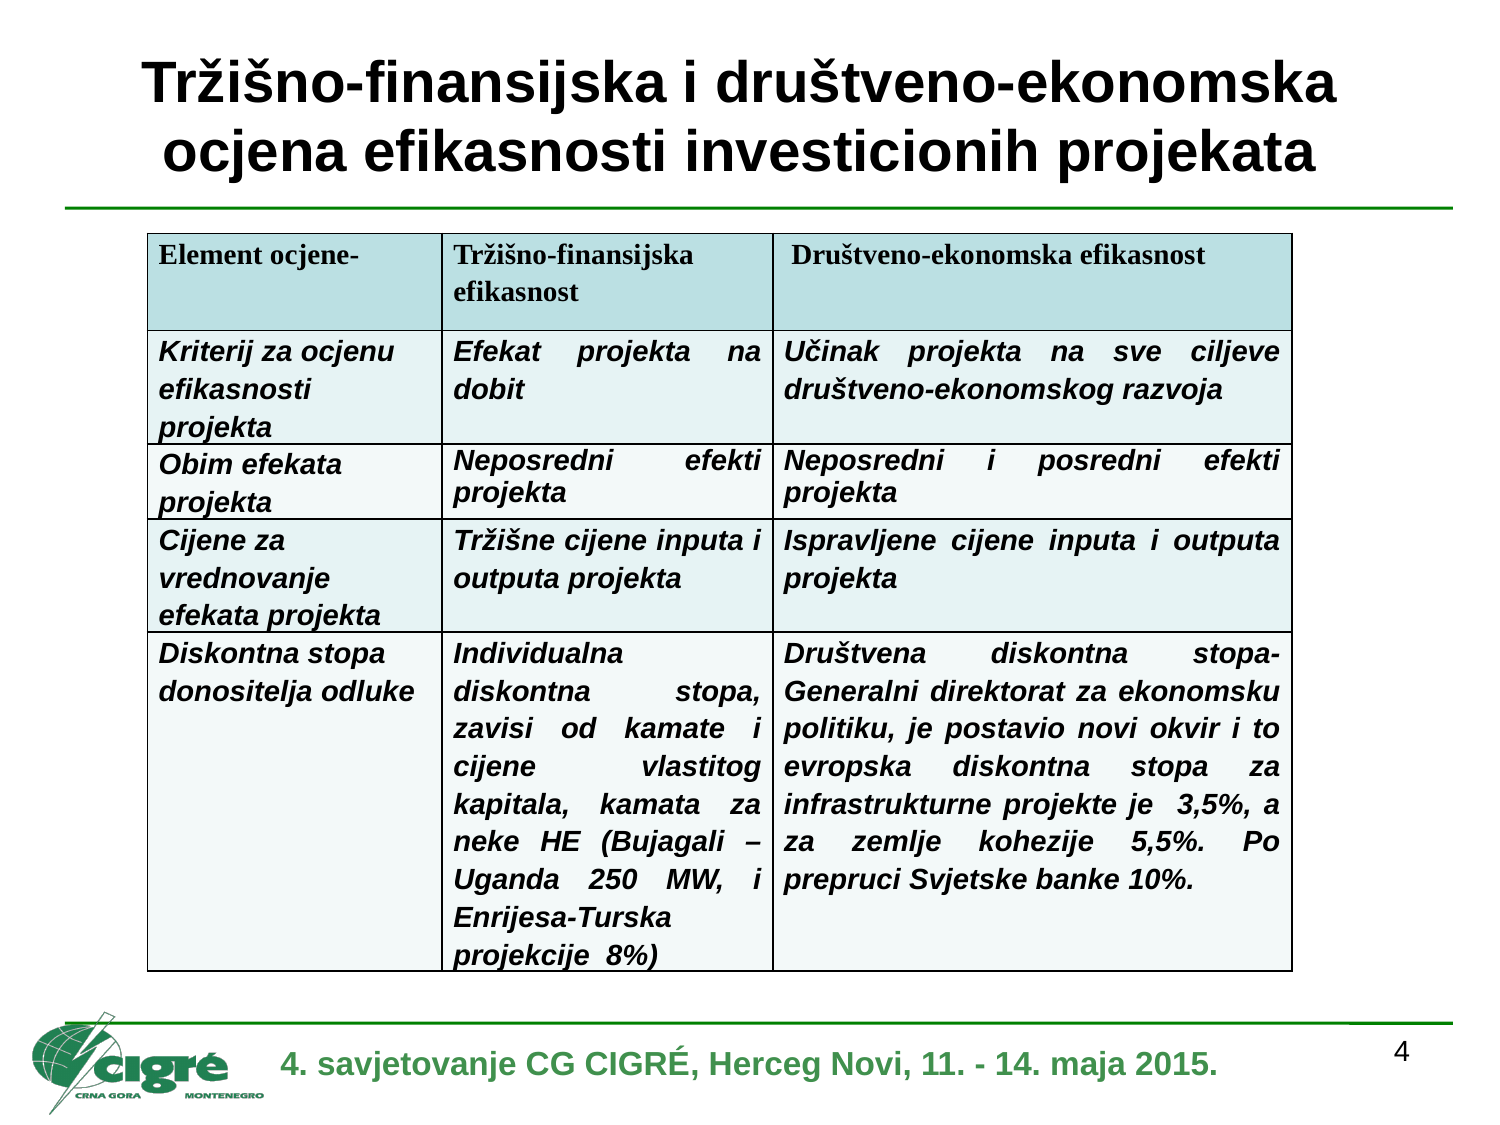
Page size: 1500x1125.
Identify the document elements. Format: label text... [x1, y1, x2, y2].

table_cell Neposredni i posredni efekti projekta [774, 445, 1291, 518]
table_cell Učinak projekta na sve ciljeve društveno-ekonomskog razvoja [774, 331, 1291, 443]
picture [29, 1009, 267, 1116]
table_cell Ispravljene cijene inputa i outputa projekta [774, 520, 1291, 631]
table_cell Obim efekata projekta [148, 445, 441, 518]
table_cell Cijene za vrednovanje efekata projekta [148, 520, 441, 631]
table_cell Društvena diskontna stopa-Generalni direktorat za ekonomsku politiku, je postavio novi okvir i to evropska diskontna stopa za infrastrukturne projekte je 3,5%, a za zemlje kohezije 5,5%. Po prepruci Svjetske banke 10%. [774, 633, 1291, 970]
table_header Tržišno-finansijska efikasnost [443, 234, 772, 330]
title Tržišno-finansijska i društveno-ekonomska ocjena efikasnosti investicionih projekata [64, 30, 1416, 197]
table_cell Neposredni efekti projekta [443, 445, 772, 518]
table_cell Efekat projekta na dobit [443, 331, 772, 443]
table_cell Individualna diskontna stopa, zavisi od kamate i cijene vlastitog kapitala, kamata za neke HE (Bujagali – Uganda 250 MW, i Enrijesa-Turska projekcije 8%) [443, 633, 772, 970]
table_cell Diskontna stopa donositelja odluke [148, 633, 441, 970]
table_header Društveno-ekonomska efikasnost [774, 234, 1291, 330]
table_cell Tržišne cijene inputa i outputa projekta [443, 520, 772, 631]
list [76, 219, 1473, 963]
slide_number 4 [1074, 1024, 1426, 1103]
text_box 4. savjetovanje CG CIGRÉ, Herceg Novi, 11. - 14. maja 2015. [272, 1034, 1074, 1090]
table_cell Kriterij za ocjenu efikasnosti projekta [148, 331, 441, 443]
table_header Element ocjene- [148, 234, 441, 330]
